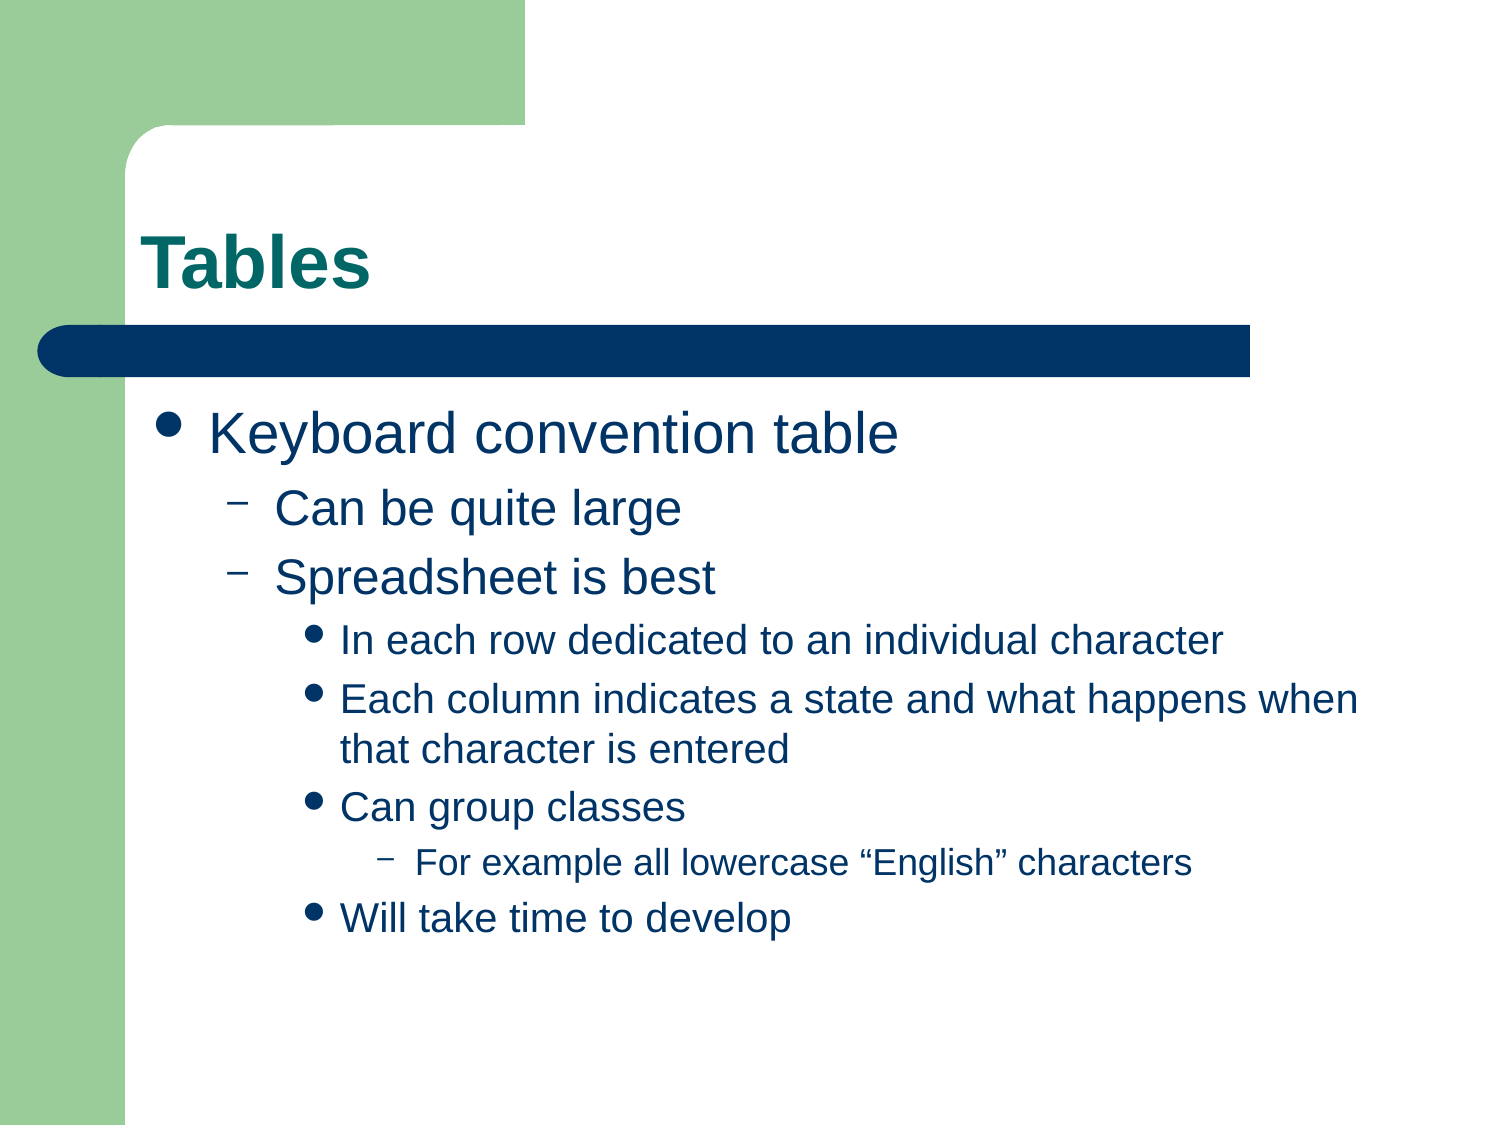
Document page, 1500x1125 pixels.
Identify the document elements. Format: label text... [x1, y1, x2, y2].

title Tables [124, 124, 1426, 313]
list Keyboard convention table Can be quite large Spreadsheet is best In each row dedicated to an individual character Each column indicates a state and what happens when that character is entered Can group classes For example all lowercase “English” characters Will take time to develop [137, 387, 1400, 999]
